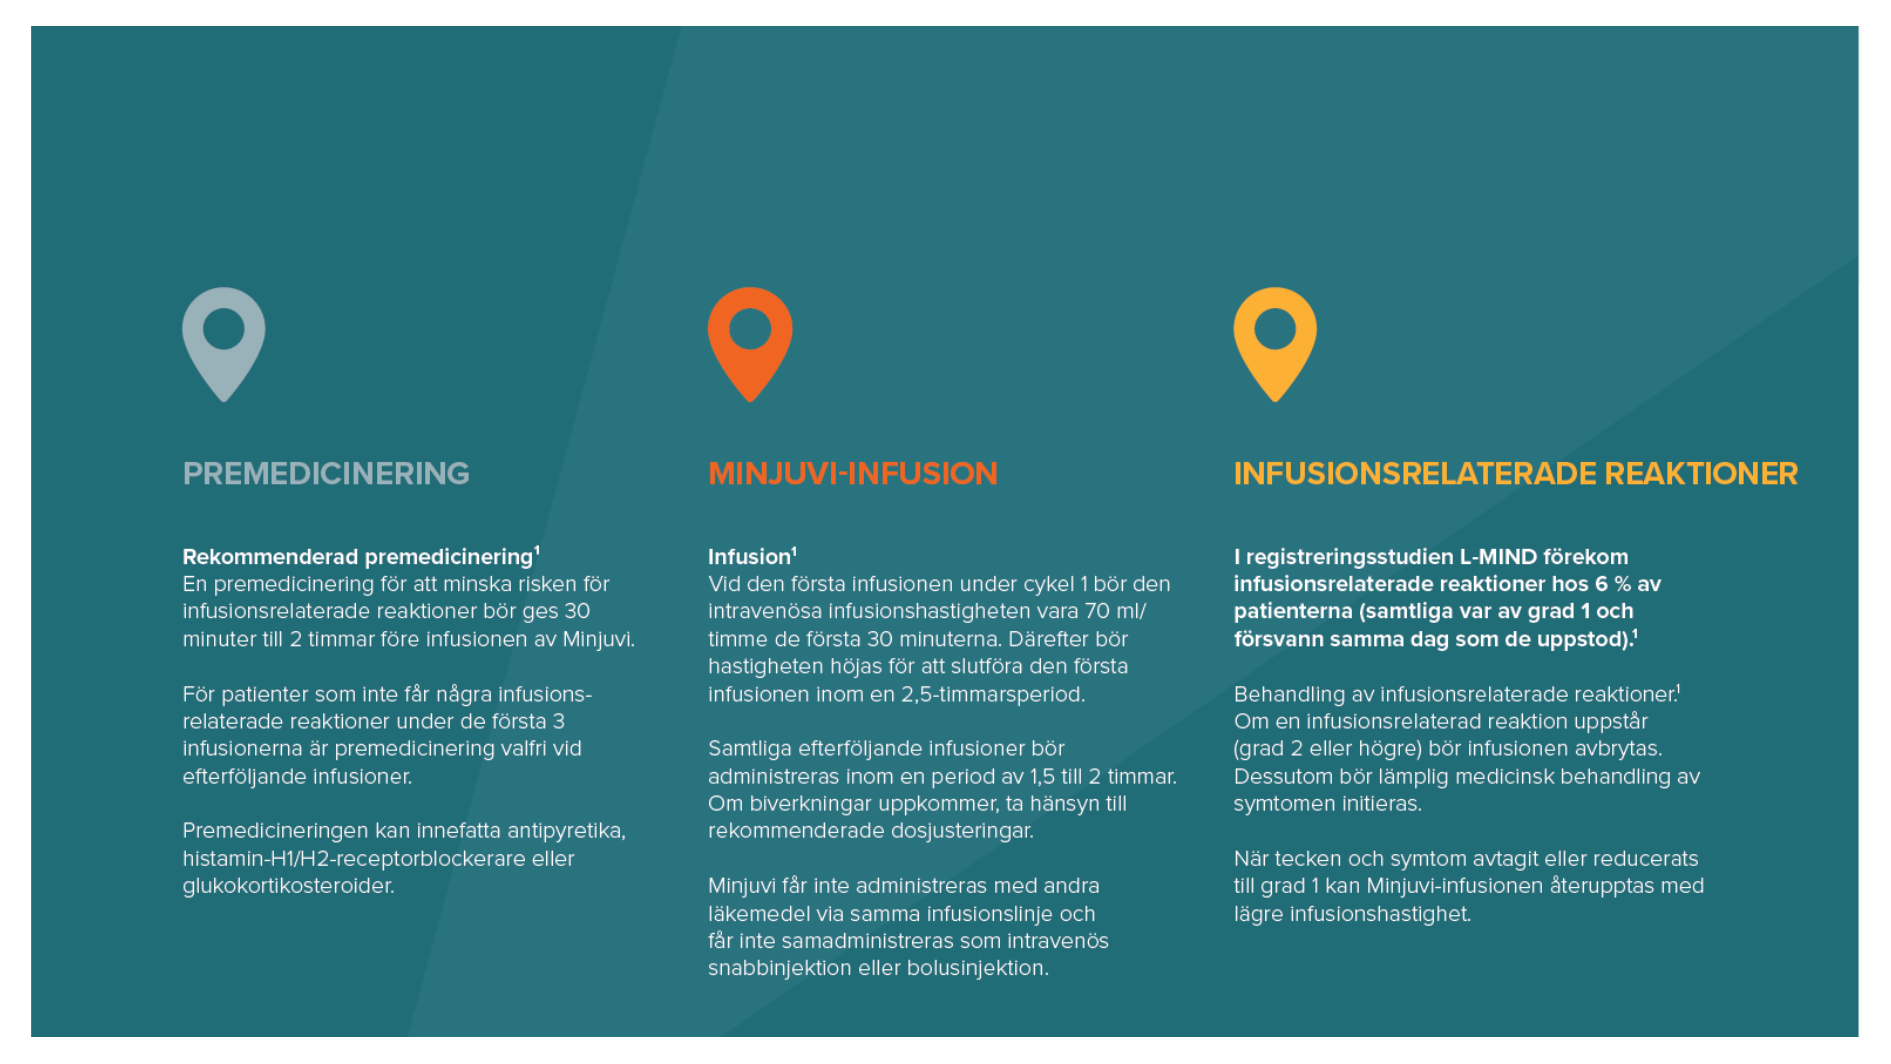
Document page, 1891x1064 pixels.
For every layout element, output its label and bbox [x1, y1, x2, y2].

text_box [0, 0, 1891, 1064]
picture [30, 26, 1861, 1038]
